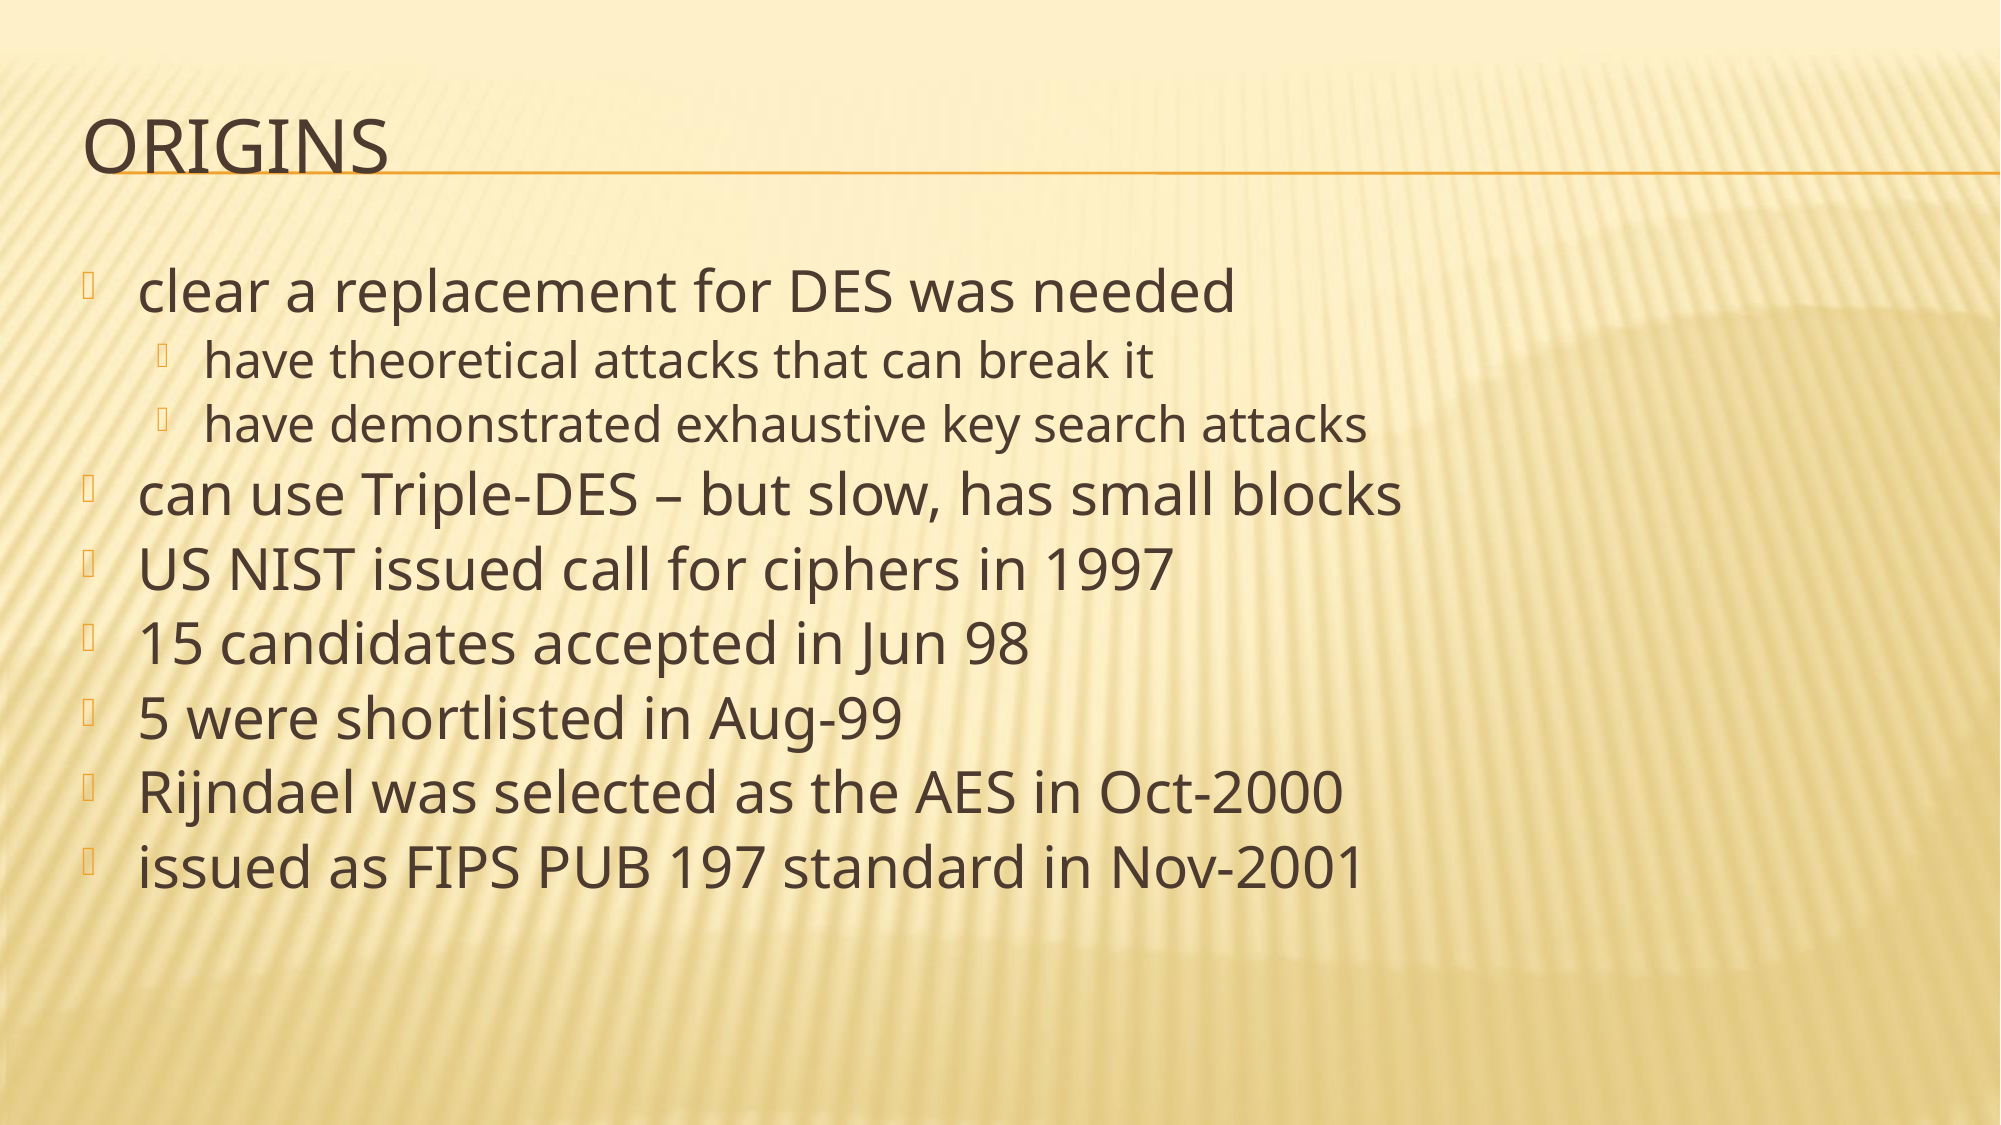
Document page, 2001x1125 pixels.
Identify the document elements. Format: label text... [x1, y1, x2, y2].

picture [0, 0, 2001, 1125]
list clear a replacement for DES was needed have theoretical attacks that can break it have demonstrated exhaustive key search attacks can use Triple-DES – but slow, has small blocks US NIST issued call for ciphers in 1997 15 candidates accepted in Jun 98 5 were shortlisted in Aug-99 Rijndael was selected as the AES in Oct-2000 issued as FIPS PUB 197 standard in Nov-2001 [66, 254, 1967, 998]
title Origins [66, 75, 1967, 213]
